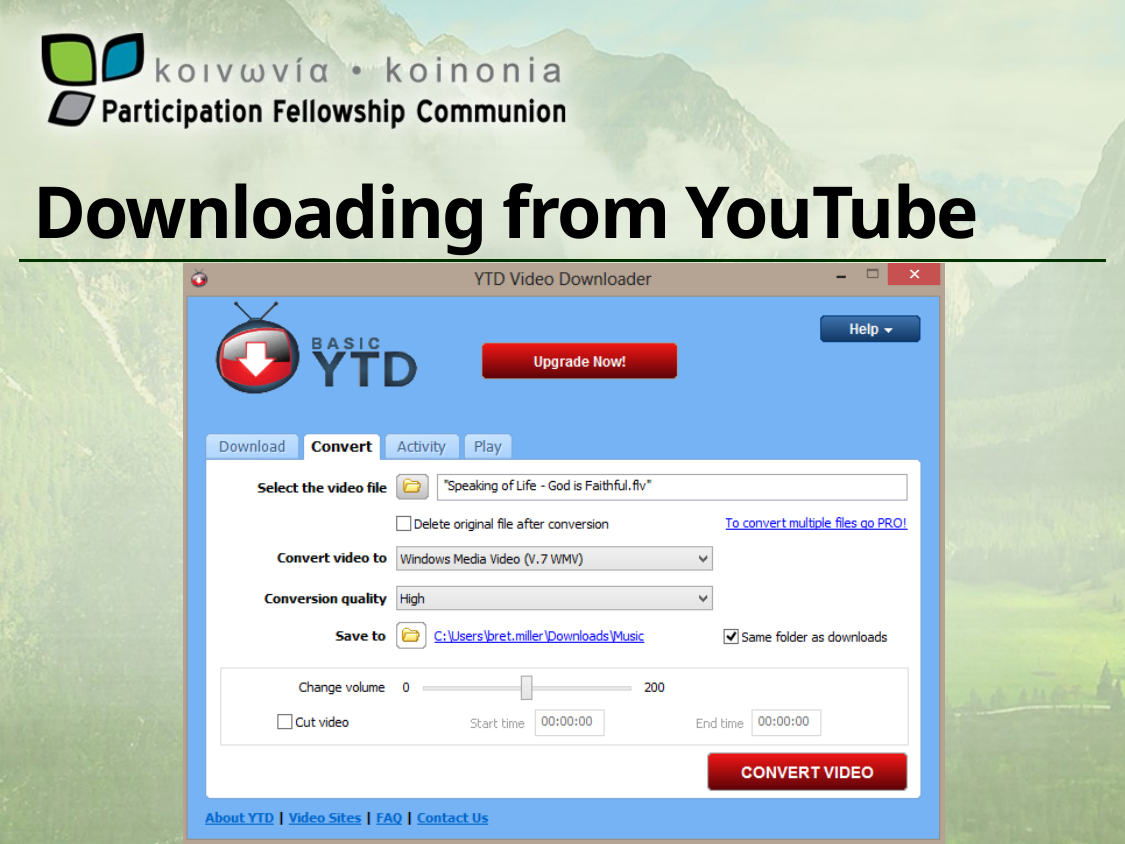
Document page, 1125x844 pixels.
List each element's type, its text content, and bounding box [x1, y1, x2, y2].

title Downloading from YouTube [18, 158, 1107, 261]
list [185, 266, 943, 844]
picture [0, 0, 1125, 844]
